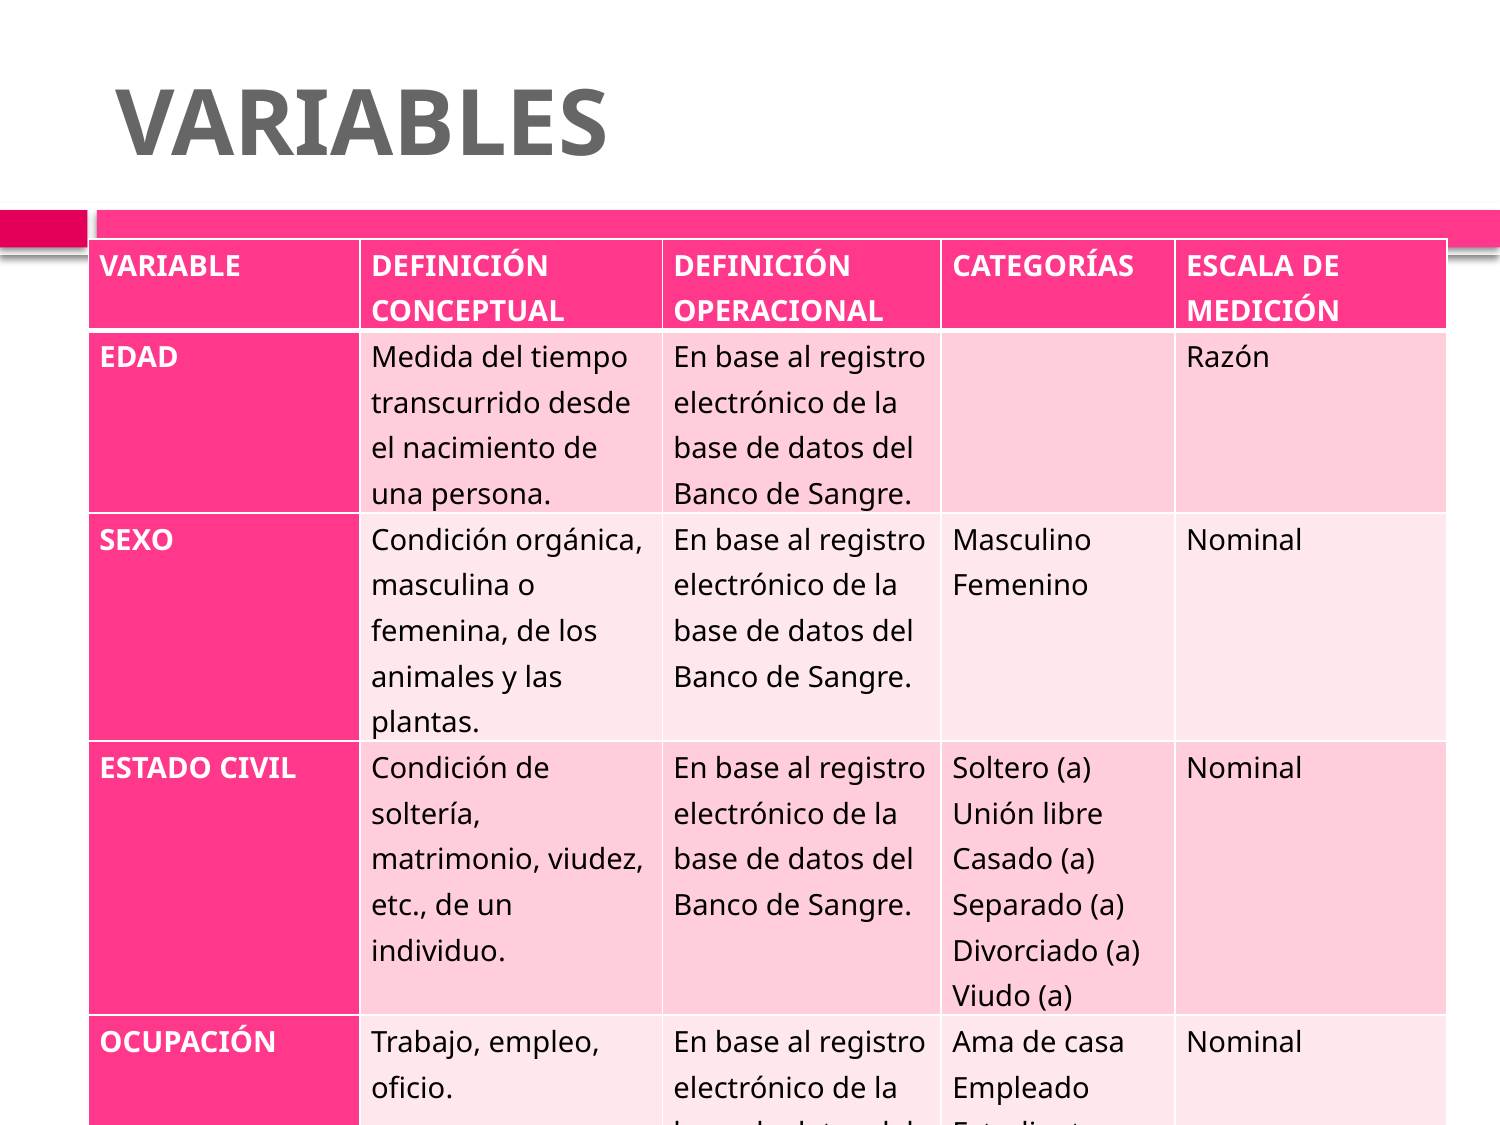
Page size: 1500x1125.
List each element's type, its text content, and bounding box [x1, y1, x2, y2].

table_cell En base al registro electrónico de la base de datos del Banco de Sangre. [663, 514, 940, 740]
table_cell Medida del tiempo transcurrido desde el nacimiento de una persona. [361, 333, 662, 512]
table_cell SEXO [89, 514, 359, 740]
table_header ESCALA DE MEDICIÓN [1176, 240, 1446, 328]
table_header VARIABLE [89, 240, 359, 328]
table_header CATEGORÍAS [942, 240, 1174, 328]
table_cell [942, 333, 1174, 512]
table_cell Trabajo, empleo, oficio. [361, 1016, 662, 1125]
table_cell Nominal [1176, 742, 1446, 1014]
table_header DEFINICIÓN CONCEPTUAL [361, 240, 662, 328]
table_cell Ama de casa Empleado Estudiante Agricultor Profesionista Sin ocupación [942, 1016, 1174, 1125]
table_cell EDAD [89, 333, 359, 512]
table_cell Masculino Femenino [942, 514, 1174, 740]
table_header DEFINICIÓN OPERACIONAL [663, 240, 940, 328]
table_cell En base al registro electrónico de la base de datos del Banco de Sangre. [663, 742, 940, 1014]
table_cell Nominal [1176, 1016, 1446, 1125]
table_cell Condición de soltería, matrimonio, viudez, etc., de un individuo. [361, 742, 662, 1014]
title VARIABLES [100, 37, 1438, 200]
table_cell Nominal [1176, 514, 1446, 740]
table_cell OCUPACIÓN [89, 1016, 359, 1125]
table_cell En base al registro electrónico de la base de datos del Banco de Sangre. [663, 333, 940, 512]
table_cell ESTADO CIVIL [89, 742, 359, 1014]
table_cell Soltero (a) Unión libre Casado (a) Separado (a) Divorciado (a) Viudo (a) [942, 742, 1174, 1014]
table_cell En base al registro electrónico de la base de datos del Banco de Sangre. [663, 1016, 940, 1125]
table_cell Razón [1176, 333, 1446, 512]
table_cell Condición orgánica, masculina o femenina, de los animales y las plantas. [361, 514, 662, 740]
